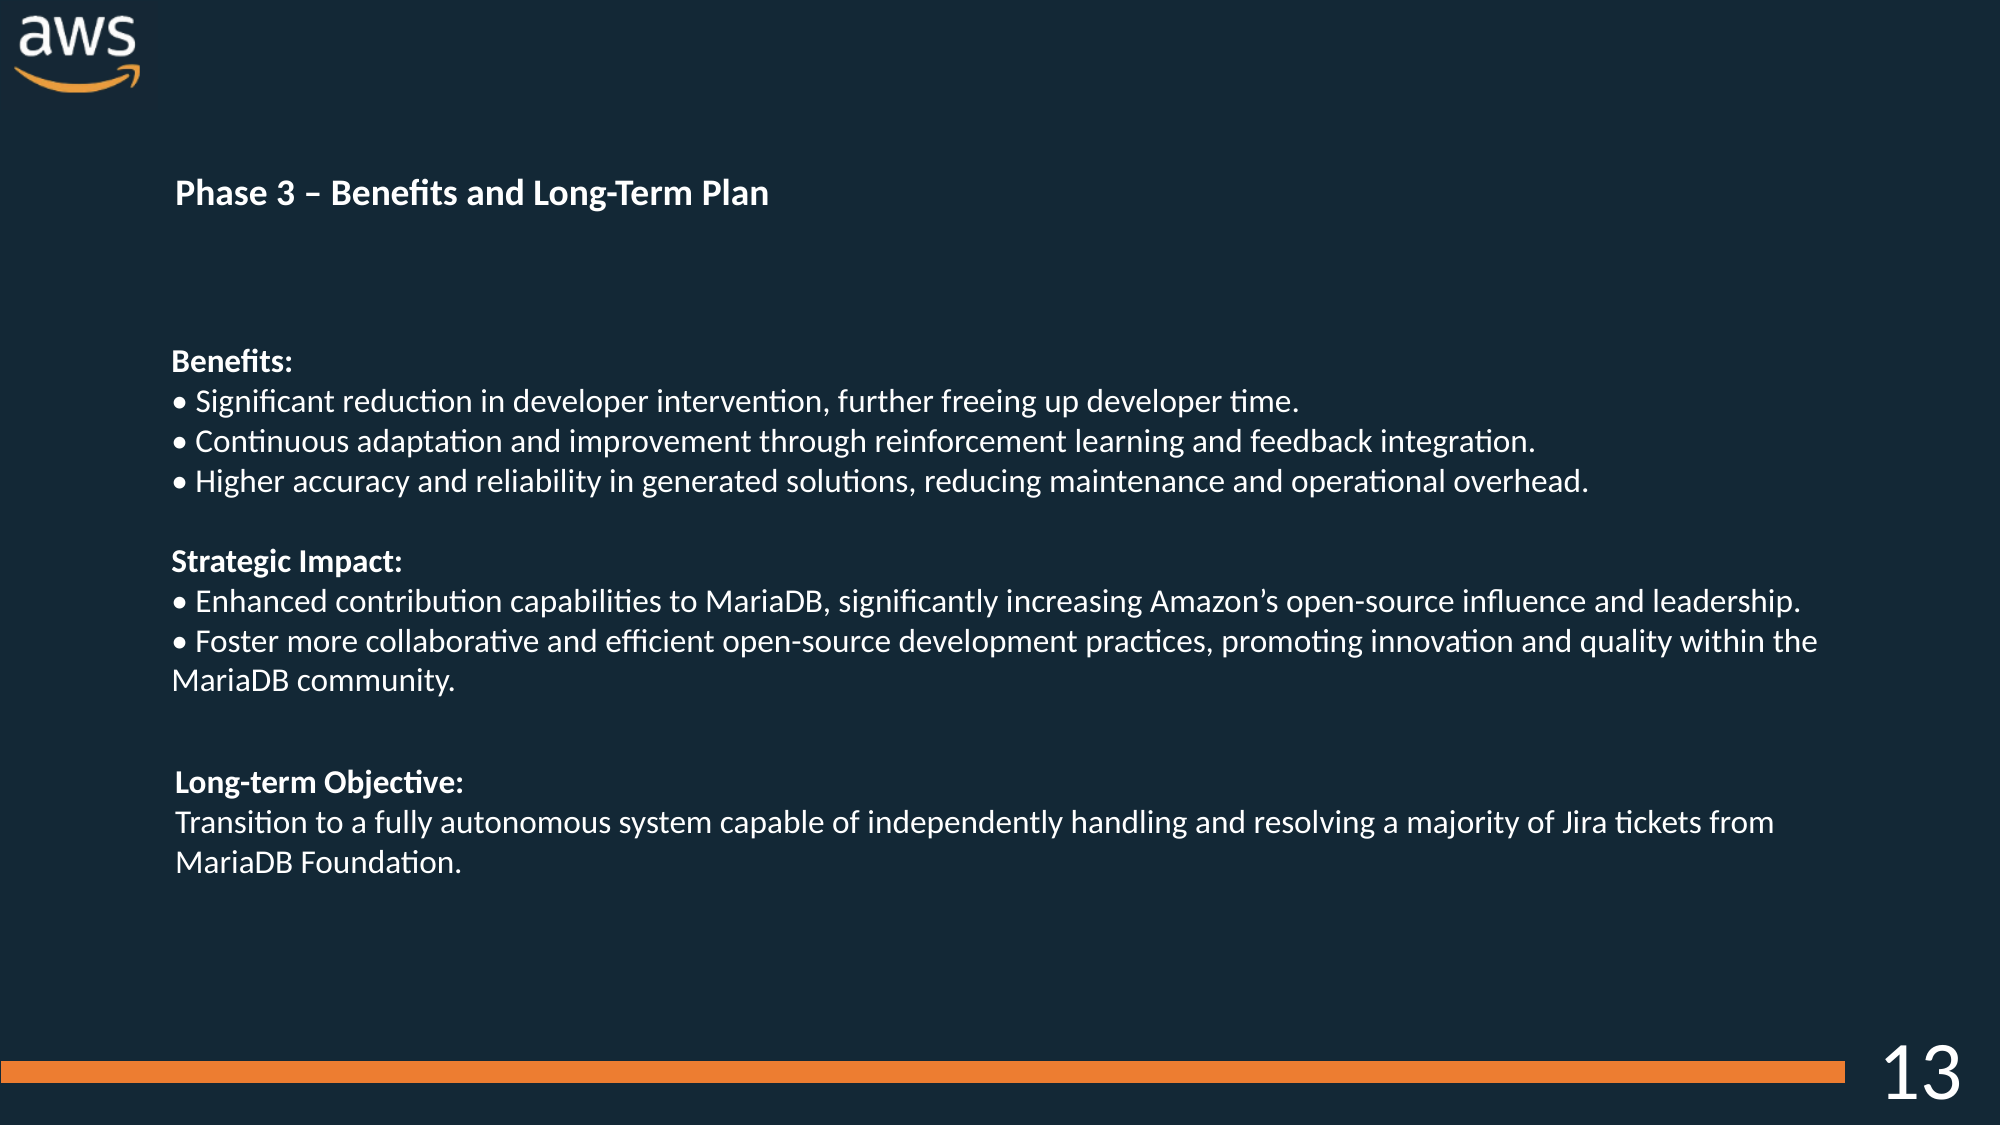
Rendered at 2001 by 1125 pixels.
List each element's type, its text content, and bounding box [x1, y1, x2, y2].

text_box Long-term Objective: Transition to a fully autonomous system capable of independently handling and resolving a majority of Jira tickets from MariaDB Foundation. [160, 752, 1847, 888]
text_box Phase 3 – Benefits and Long-Term Plan [160, 160, 1180, 221]
picture [1, 1, 158, 110]
text_box [1, 1061, 1845, 1083]
text_box 13 [1863, 1008, 1978, 1124]
text_box Benefits: • Significant reduction in developer intervention, further freeing up developer time. • Continuous adaptation and improvement through reinforcement learning and feedback integration. • Higher accuracy and reliability in generated solutions, reducing maintenance and operational overhead. Strategic Impact: • Enhanced contribution capabilities to MariaDB, significantly increasing Amazon’s open-source influence and leadership. • Foster more collaborative and efficient open-source development practices, promoting innovation and quality within the MariaDB community. [156, 331, 1844, 706]
